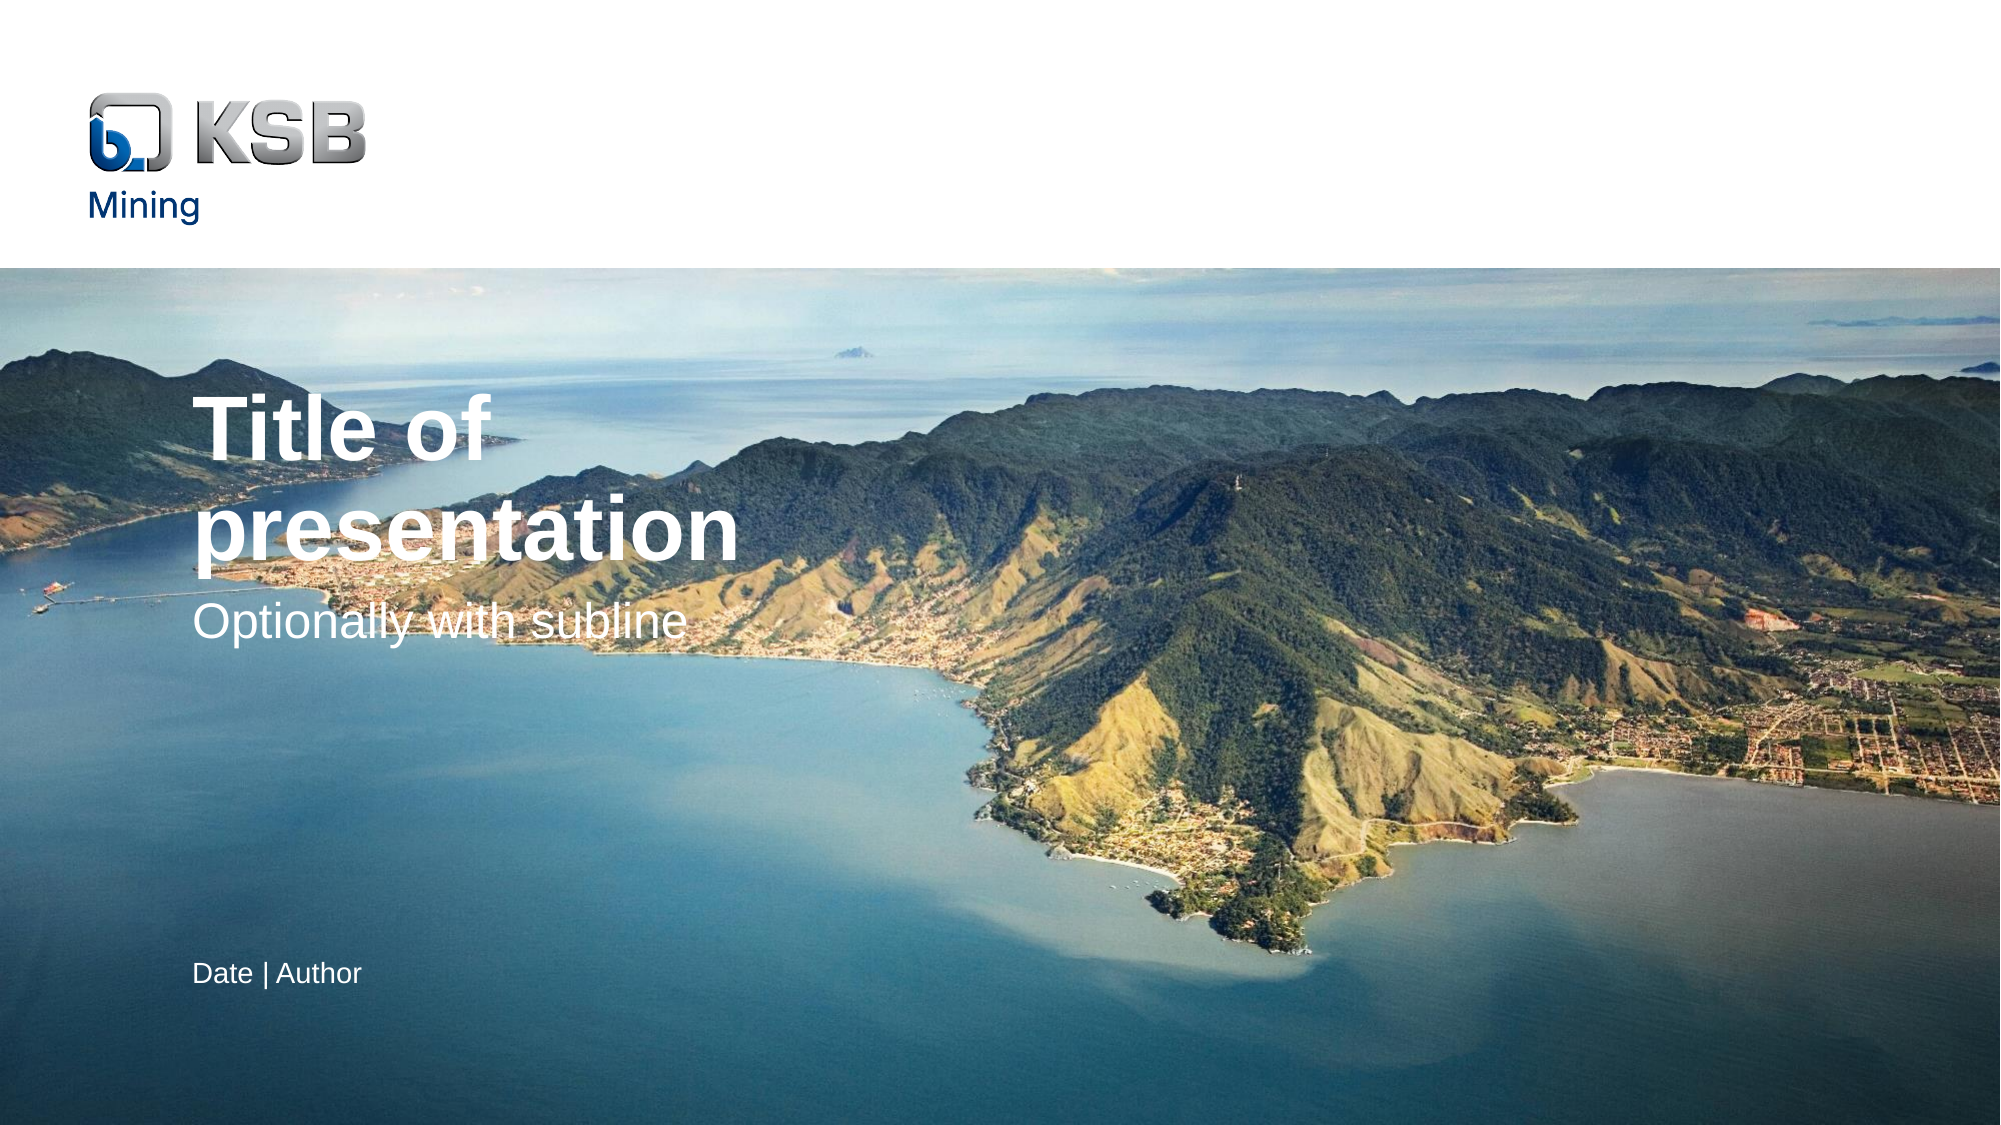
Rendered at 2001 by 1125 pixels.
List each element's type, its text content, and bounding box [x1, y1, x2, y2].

list Date | Author [192, 954, 1907, 1001]
subtitle Optionally with subline [192, 588, 1908, 860]
picture [69, 69, 386, 242]
picture [0, 268, 2000, 1125]
title Title of presentation [192, 331, 1907, 580]
